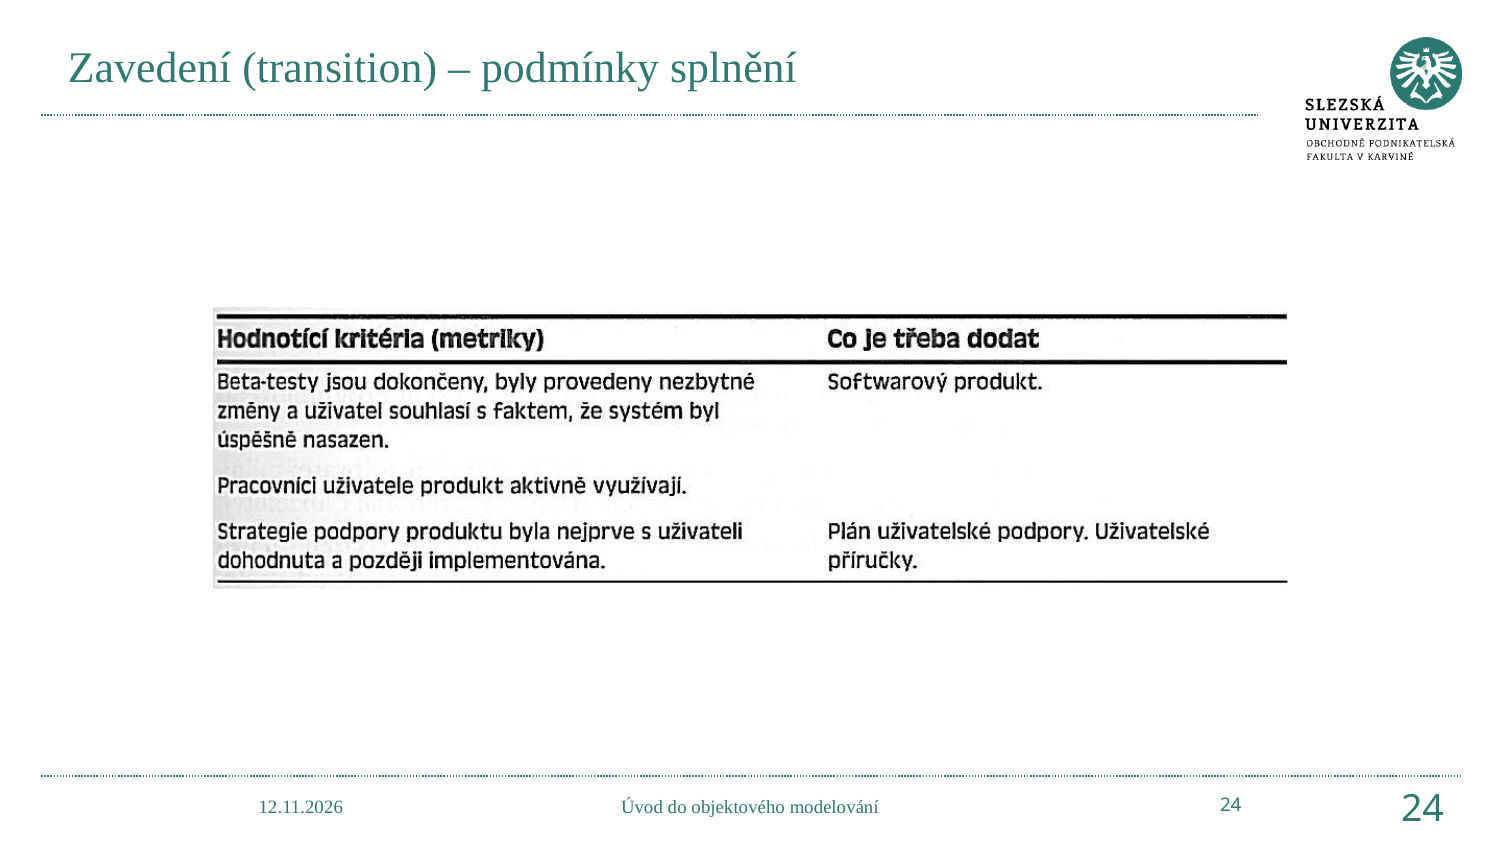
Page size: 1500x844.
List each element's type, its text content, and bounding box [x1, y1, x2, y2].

text_box 18.04.2018 [243, 768, 507, 826]
picture [213, 307, 1289, 590]
picture [1305, 37, 1462, 160]
slide_number 24 [1281, 776, 1459, 822]
text_box 24 [993, 768, 1257, 826]
text_box Úvod do objektového modelování [571, 768, 929, 826]
title Zavedení (transition) – podmínky splnění [53, 31, 1258, 115]
